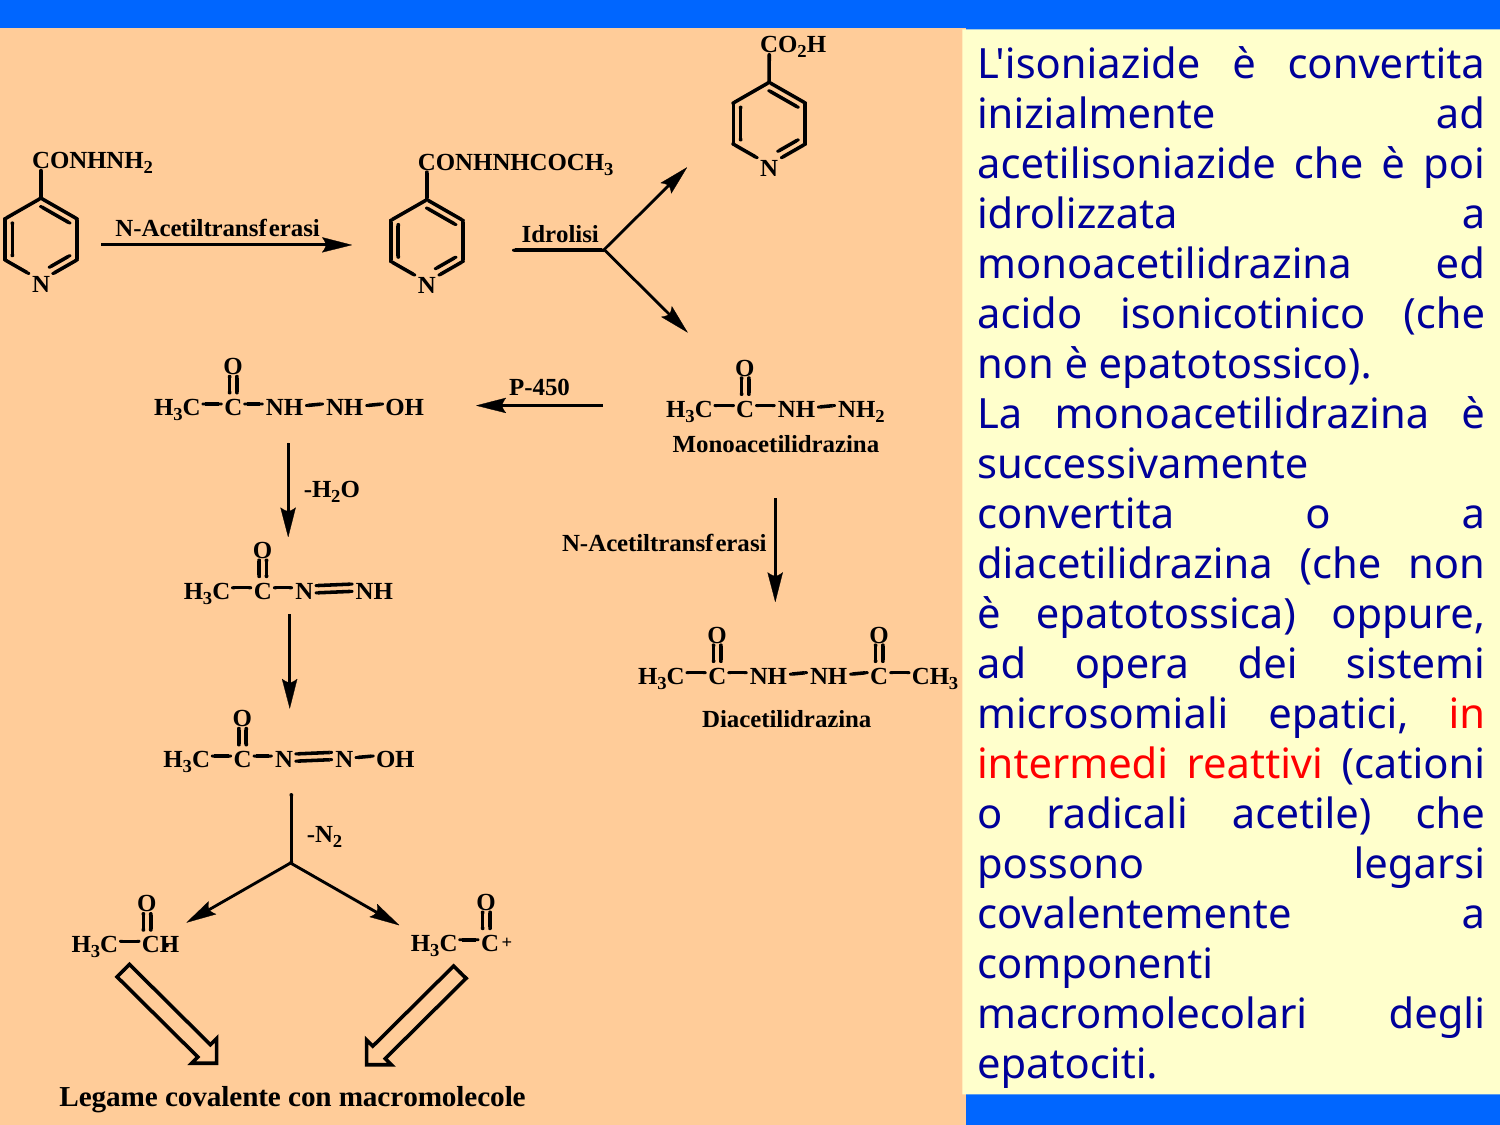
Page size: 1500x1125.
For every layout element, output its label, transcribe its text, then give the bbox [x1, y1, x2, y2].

text_box [0, 0, 1500, 29]
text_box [0, 27, 966, 1125]
text_box L'isoniazide è convertita inizialmente ad acetilisoniazide che è poi idrolizzata a monoacetilidrazina ed acido isonicotinico (che non è epatotossico). La monoacetilidrazina è successivamente convertita o a diacetilidrazina (che non è epatotossica) oppure, ad opera dei sistemi microsomiali epatici, in intermedi reattivi (cationi o radicali acetile) che possono legarsi covalentemente a componenti macromolecolari degli epatociti. [967, 29, 1500, 1095]
